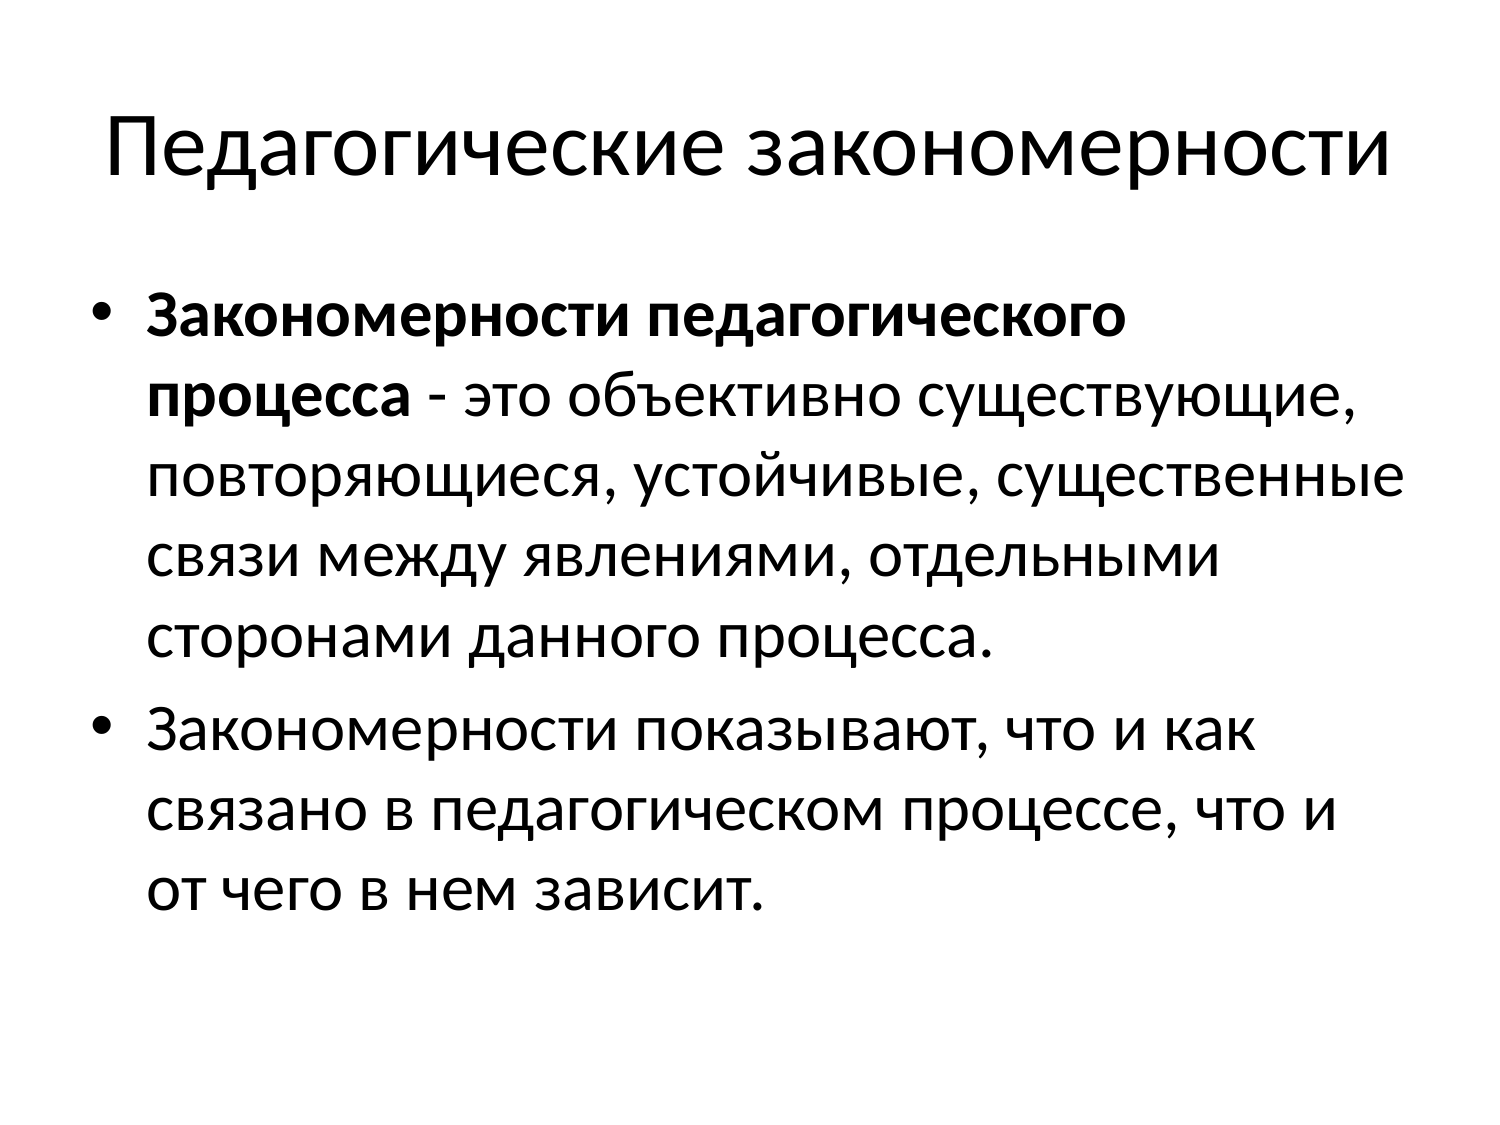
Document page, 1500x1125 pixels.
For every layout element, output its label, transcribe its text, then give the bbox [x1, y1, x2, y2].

list Закономерности педагогического процесса - это объективно существующие, повторяющиеся, устойчивые, существенные связи между явлениями, отдельными сторонами данного процесса. Закономерности показывают, что и как связано в педагогическом процессе, что и от чего в нем зависит. [75, 262, 1425, 1005]
title Педагогические закономерности [75, 45, 1425, 233]
